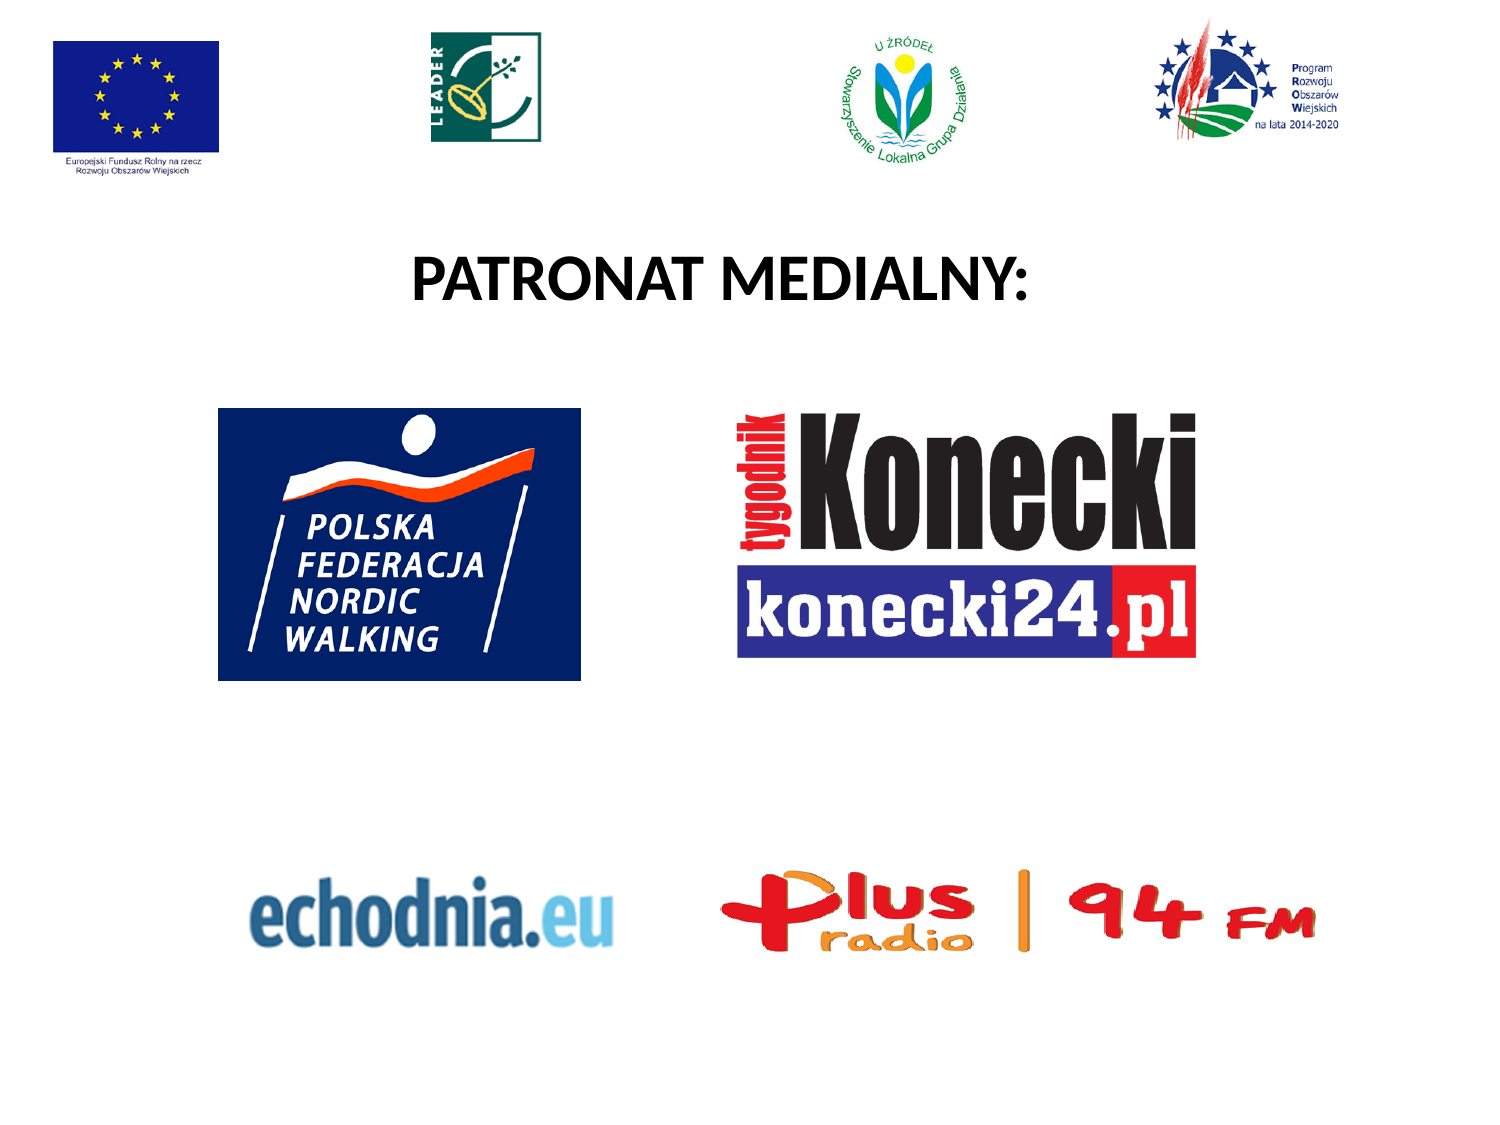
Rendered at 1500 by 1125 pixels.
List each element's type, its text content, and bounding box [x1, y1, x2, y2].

picture [232, 713, 630, 1110]
text_box PATRONAT MEDIALNY: [246, 66, 1062, 321]
picture [430, 31, 591, 142]
picture [1145, 10, 1353, 152]
picture [840, 36, 966, 163]
picture [218, 408, 581, 681]
picture [725, 375, 1205, 715]
picture [52, 41, 219, 181]
picture [709, 764, 1336, 1060]
